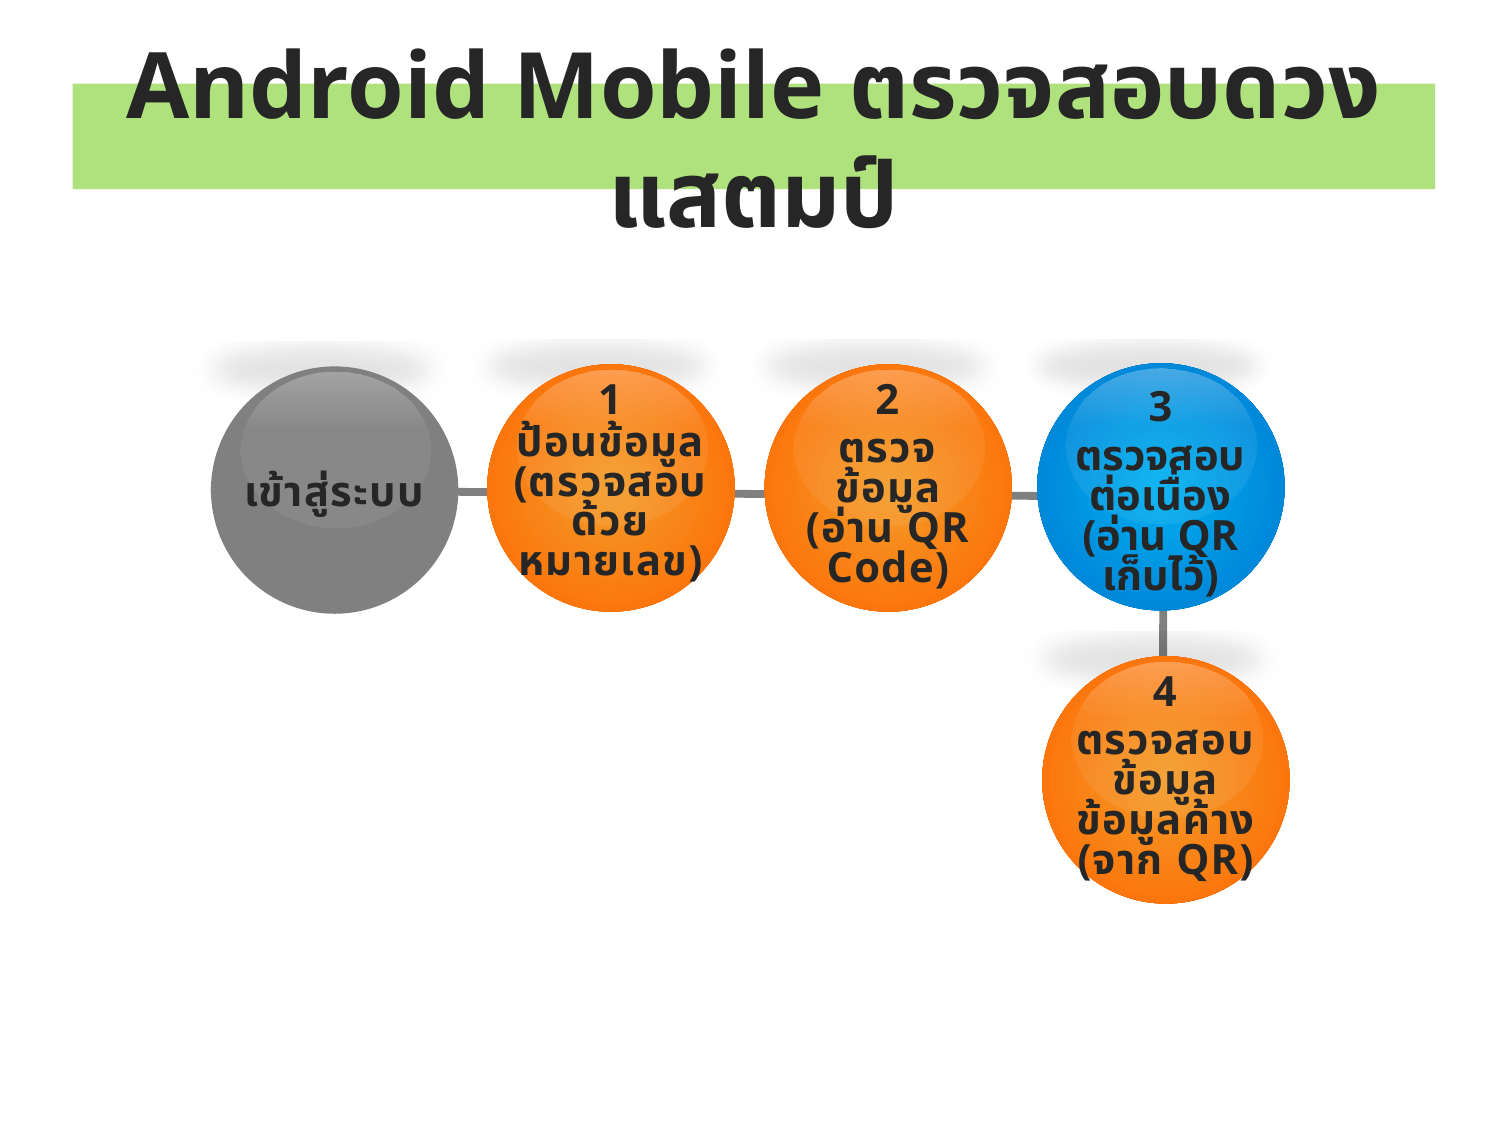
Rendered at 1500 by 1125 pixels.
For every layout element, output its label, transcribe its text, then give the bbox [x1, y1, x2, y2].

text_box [463, 489, 481, 497]
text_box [1036, 363, 1285, 611]
text_box Android Mobile ตรวจสอบดวงแสตมป์ [72, 83, 1436, 190]
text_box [764, 364, 1013, 612]
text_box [1018, 489, 1031, 497]
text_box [486, 364, 735, 612]
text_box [1041, 655, 1290, 904]
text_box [739, 489, 759, 497]
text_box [210, 366, 459, 614]
